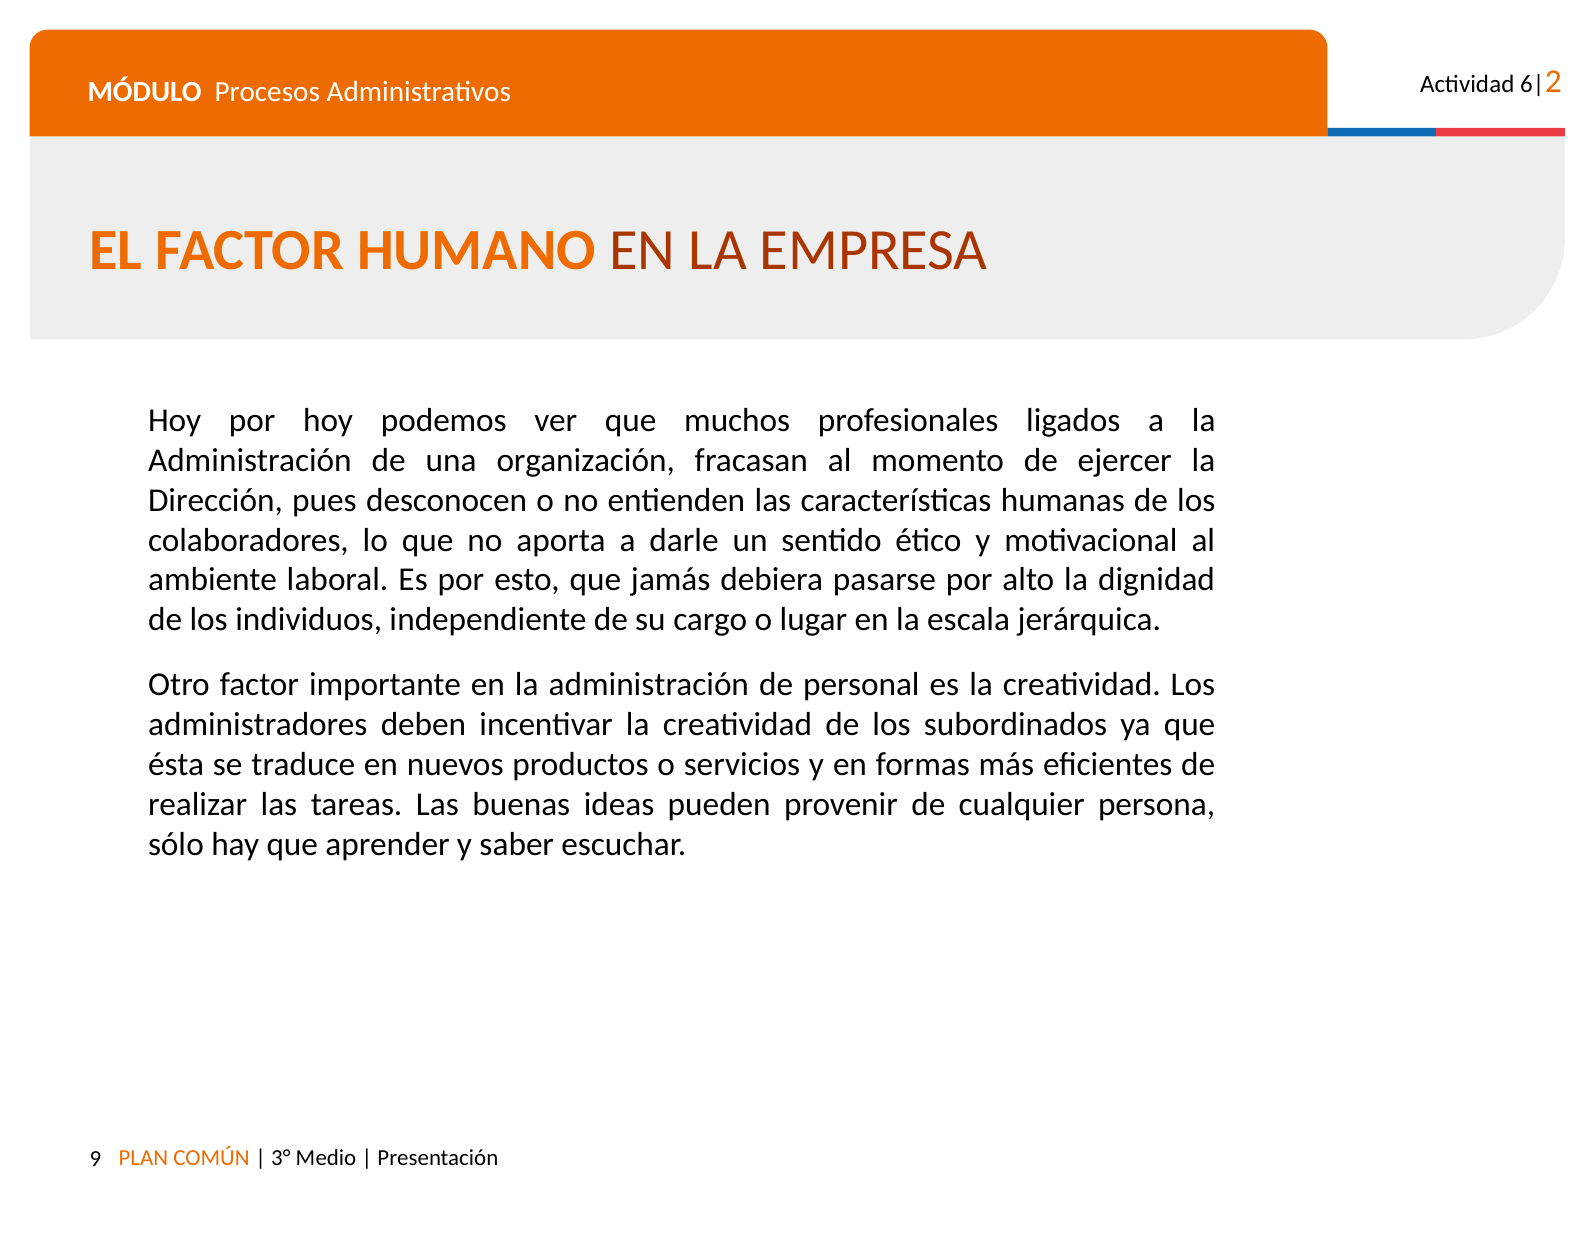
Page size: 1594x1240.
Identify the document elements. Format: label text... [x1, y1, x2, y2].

text_box Hoy por hoy podemos ver que muchos profesionales ligados a la Administración de una organización, fracasan al momento de ejercer la Dirección, pues desconocen o no entienden las características humanas de los colaboradores, lo que no aporta a darle un sentido ético y motivacional al ambiente laboral. Es por esto, que jamás debiera pasarse por alto la dignidad de los individuos, independiente de su cargo o lugar en la escala jerárquica. Otro factor importante en la administración de personal es la creatividad. Los administradores deben incentivar la creatividad de los subordinados ya que ésta se traduce en nuevos productos o servicios y en formas más eficientes de realizar las tareas. Las buenas ideas pueden provenir de cualquier persona, sólo hay que aprender y saber escuchar. [140, 390, 1225, 870]
text_box EL FACTOR HUMANO EN LA EMPRESA [74, 209, 1068, 296]
slide_number ‹#› [72, 1128, 117, 1240]
